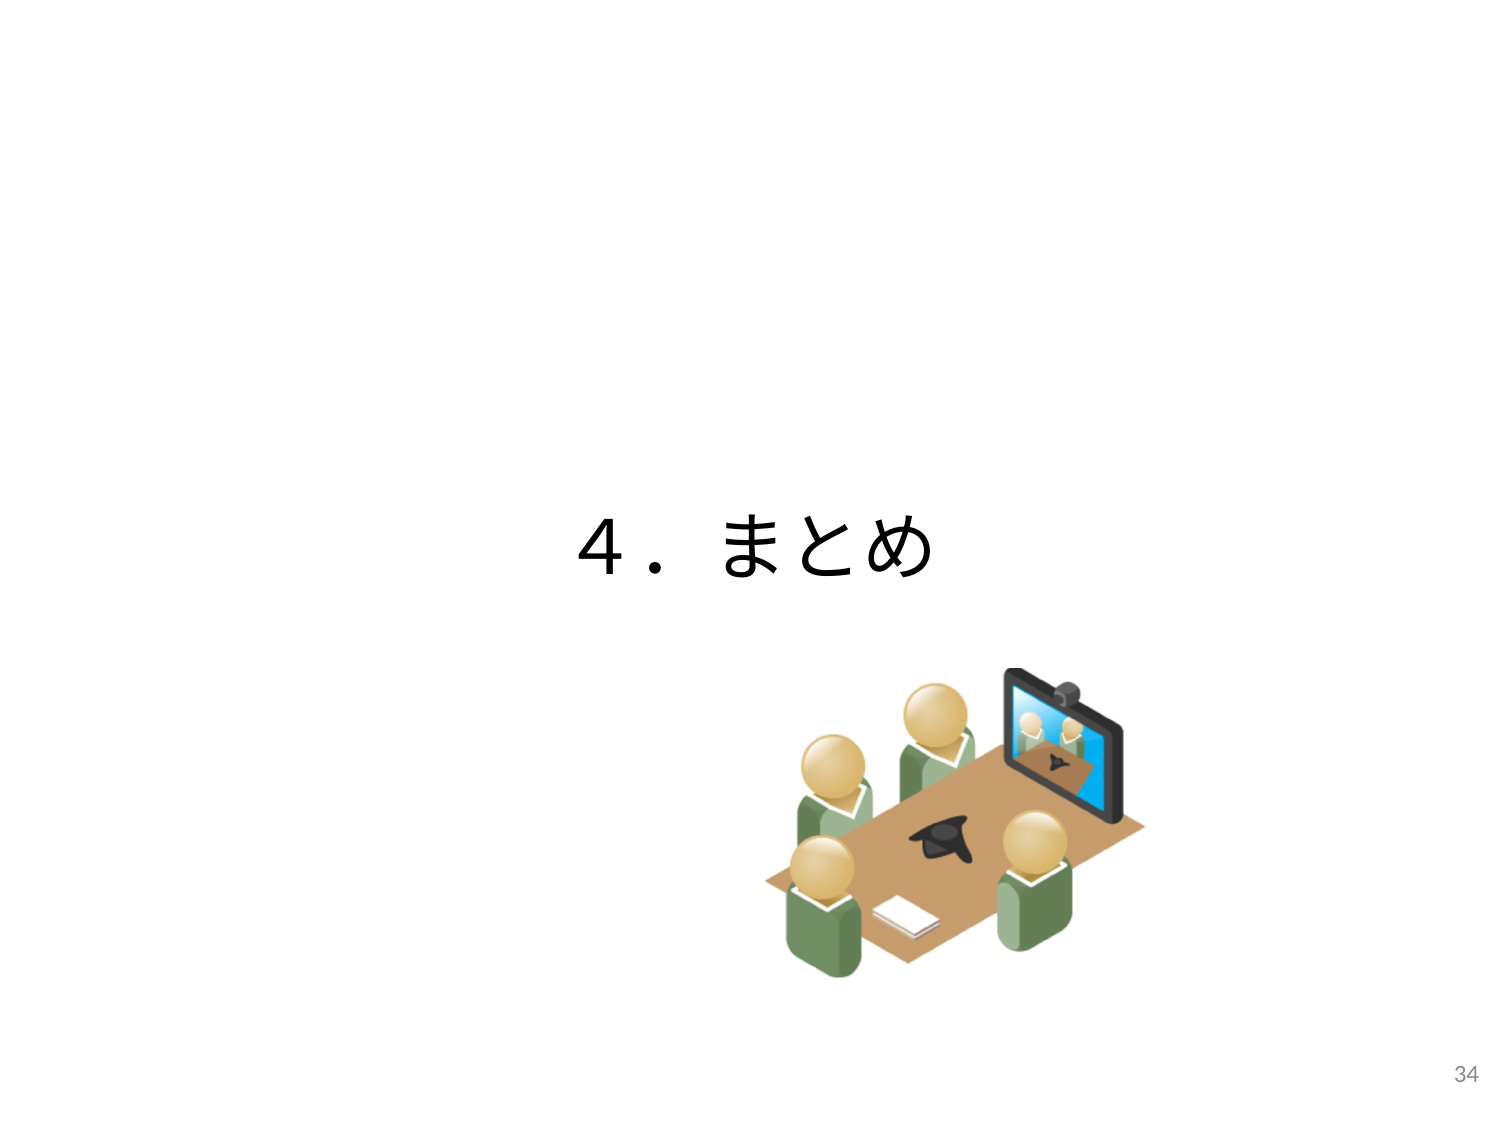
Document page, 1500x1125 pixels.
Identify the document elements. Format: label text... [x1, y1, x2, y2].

picture [752, 668, 1168, 980]
slide_number 34 [1144, 1042, 1495, 1103]
list ４．まとめ [75, 397, 1425, 728]
